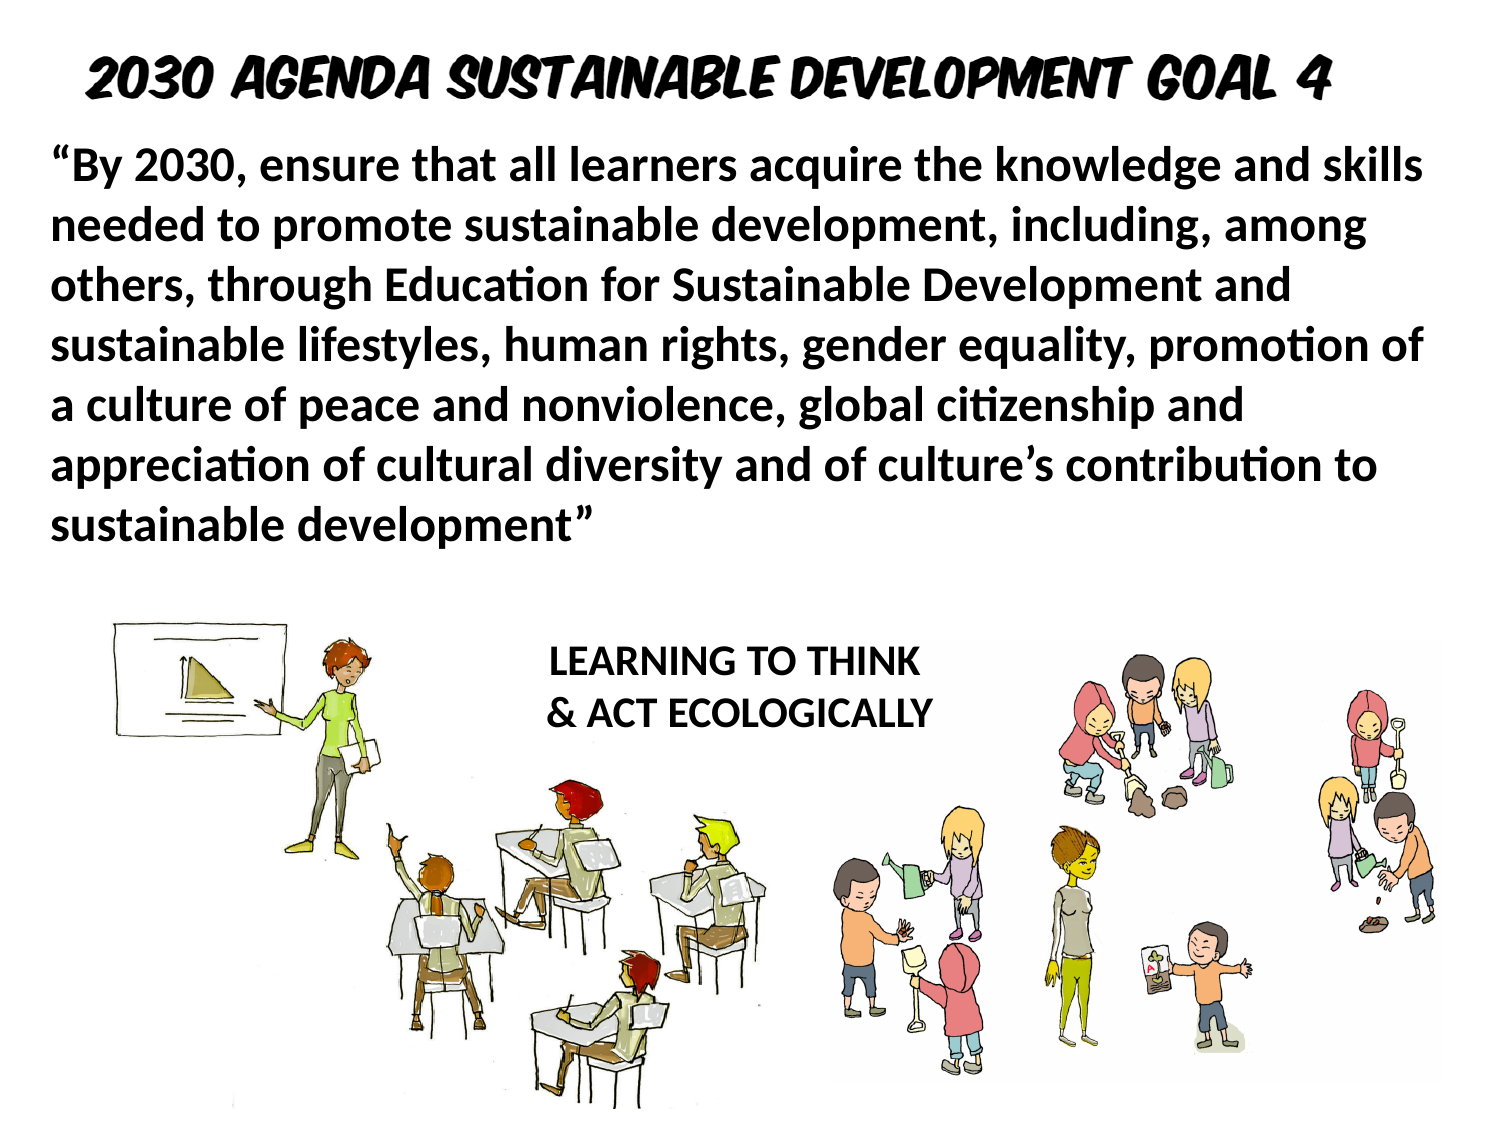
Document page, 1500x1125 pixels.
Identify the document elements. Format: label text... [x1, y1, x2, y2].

text_box “By 2030, ensure that all learners acquire the knowledge and skills needed to promote sustainable development, including, among others, through Education for Sustainable Development and sustainable lifestyles, human rights, gender equality, promotion of a culture of peace and nonviolence, global citizenship and appreciation of cultural diversity and of culture’s contribution to sustainable development” [35, 124, 1465, 559]
picture [109, 611, 771, 1109]
picture [1146, 54, 1336, 103]
picture [828, 641, 1443, 1083]
text_box LEARNING TO THINK & ACT ECOLOGICALLY [771, 623, 1196, 744]
picture [85, 52, 1136, 105]
